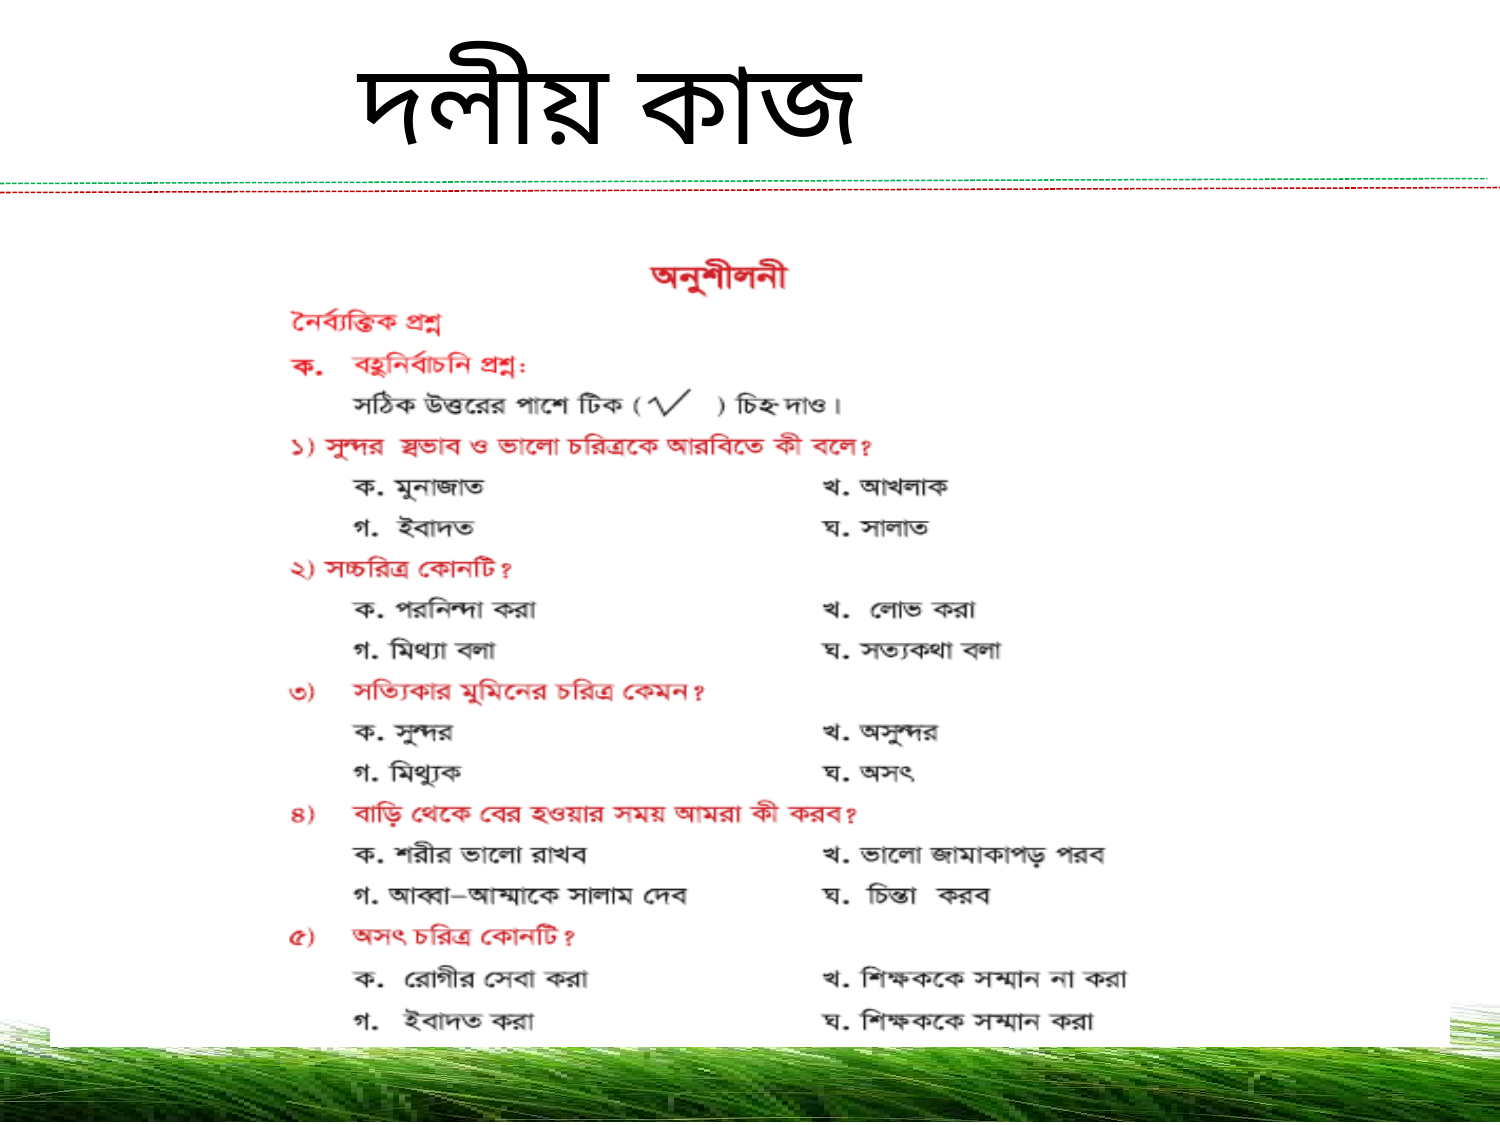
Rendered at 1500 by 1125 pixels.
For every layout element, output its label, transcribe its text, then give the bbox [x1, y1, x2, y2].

text_box দলীয় কাজ [150, 24, 1100, 174]
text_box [0, 178, 1488, 184]
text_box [0, 187, 1500, 193]
picture [0, 196, 1500, 1122]
